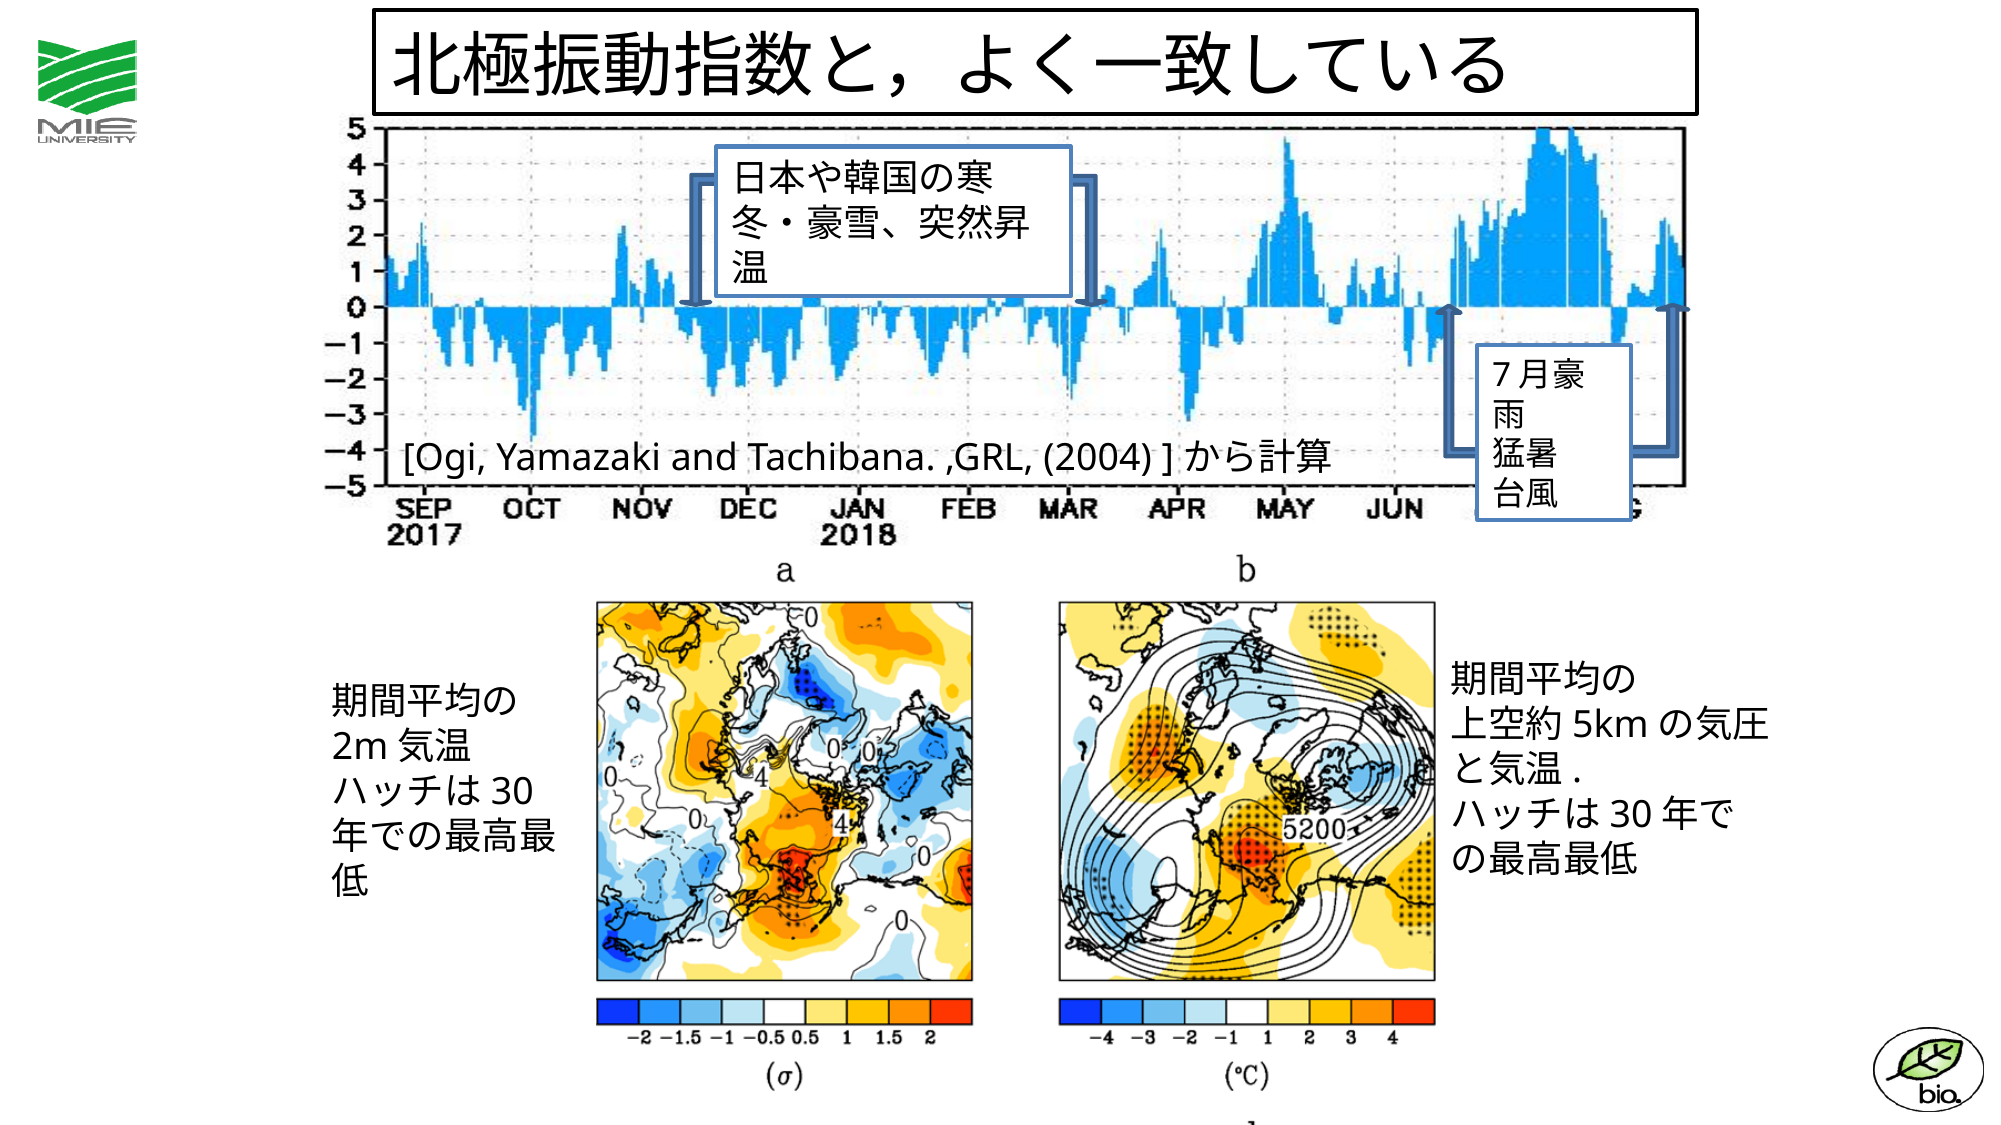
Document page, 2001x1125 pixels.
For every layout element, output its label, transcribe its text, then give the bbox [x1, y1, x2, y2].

picture [38, 40, 137, 143]
text_box 期間平均の2m気温 ハッチは30年での最高最低 [317, 669, 578, 910]
picture [290, 113, 1709, 1125]
picture [1873, 1027, 1984, 1112]
text_box 期間平均の 上空約5kmの気圧と気温. ハッチは30年での最高最低 [1441, 647, 1787, 888]
title 北極振動指数と，よく一致している [372, 8, 1699, 112]
